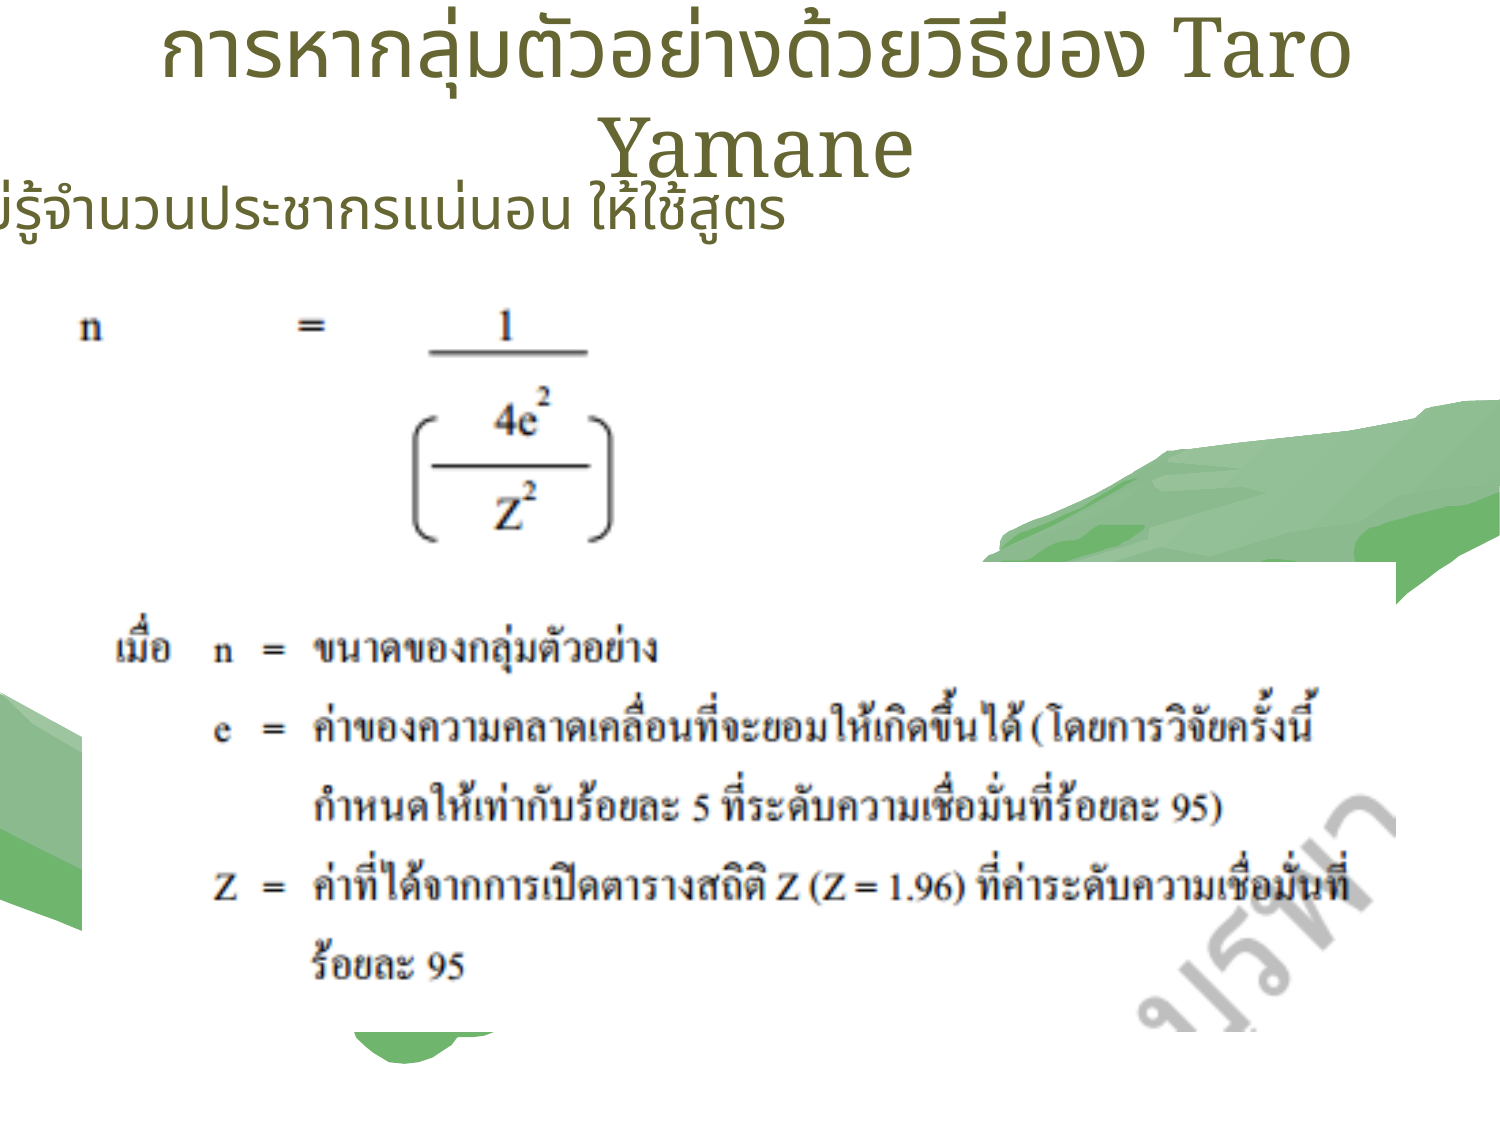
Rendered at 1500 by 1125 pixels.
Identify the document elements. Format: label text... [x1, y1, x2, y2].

picture [46, 257, 1396, 1032]
title การหากลุ่มตัวอย่างด้วยวิธีของ Taro Yamane [81, 0, 1433, 188]
text_box ไม่รู้จำนวนประชากรแน่นอน ให้ใช้สูตร [0, 164, 803, 249]
